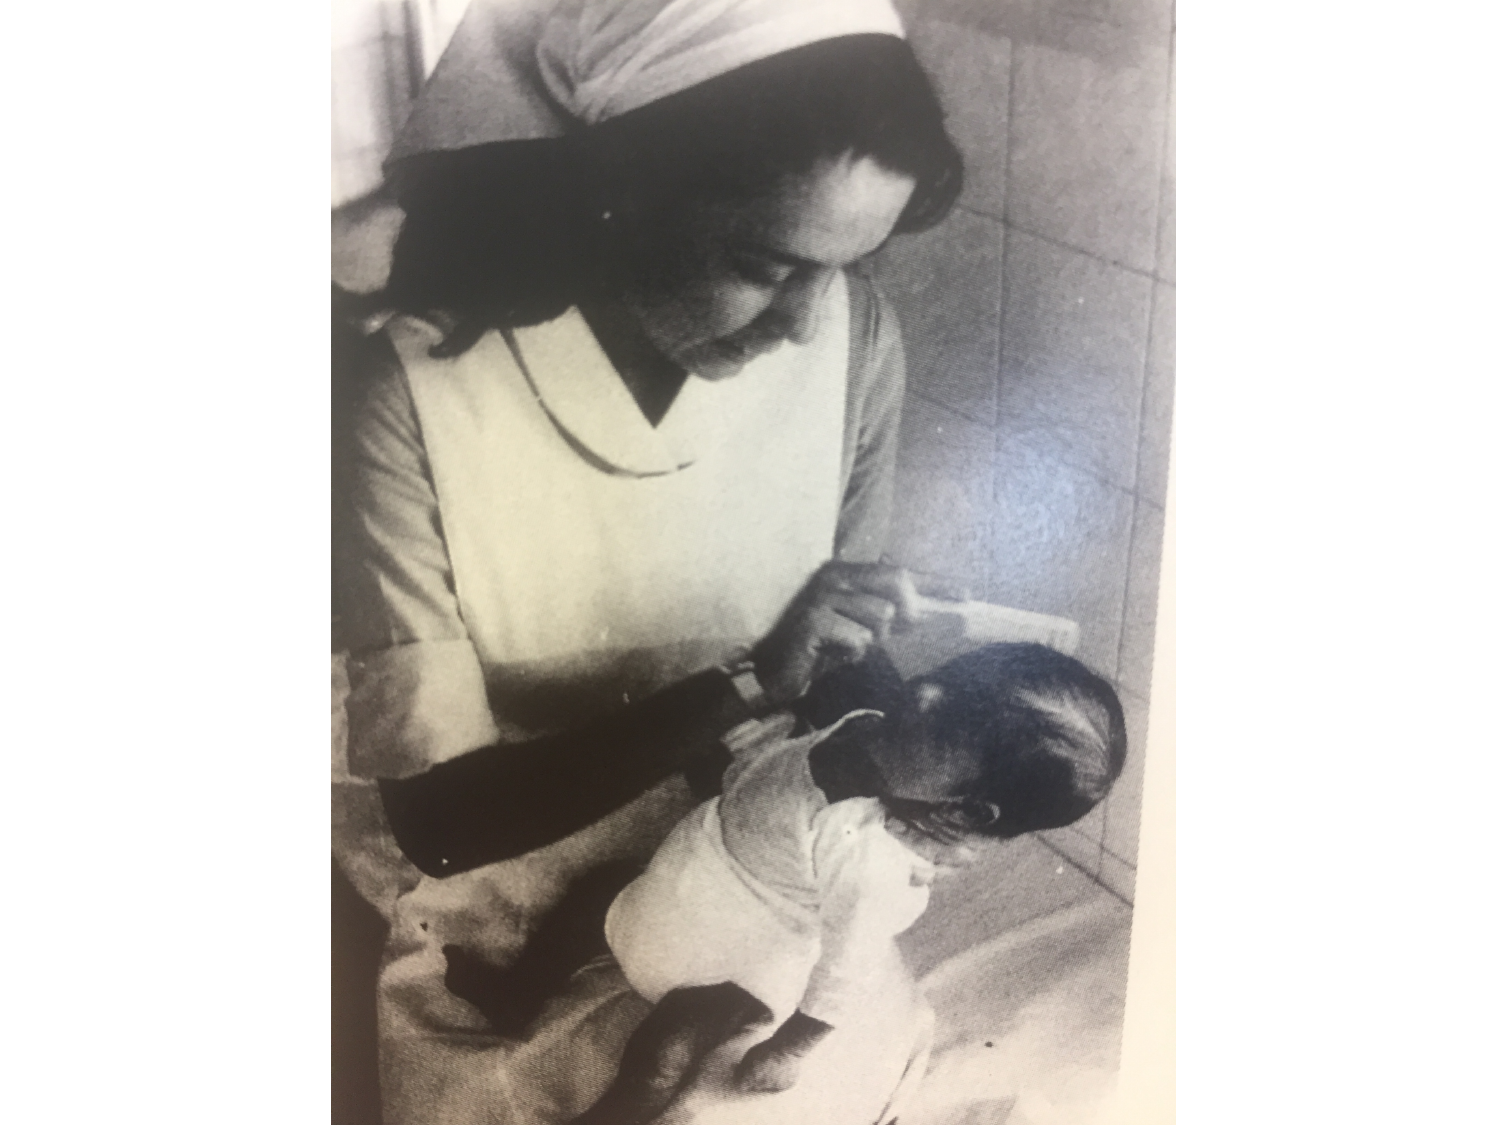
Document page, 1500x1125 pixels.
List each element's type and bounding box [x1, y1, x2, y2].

picture [331, 0, 1176, 1125]
